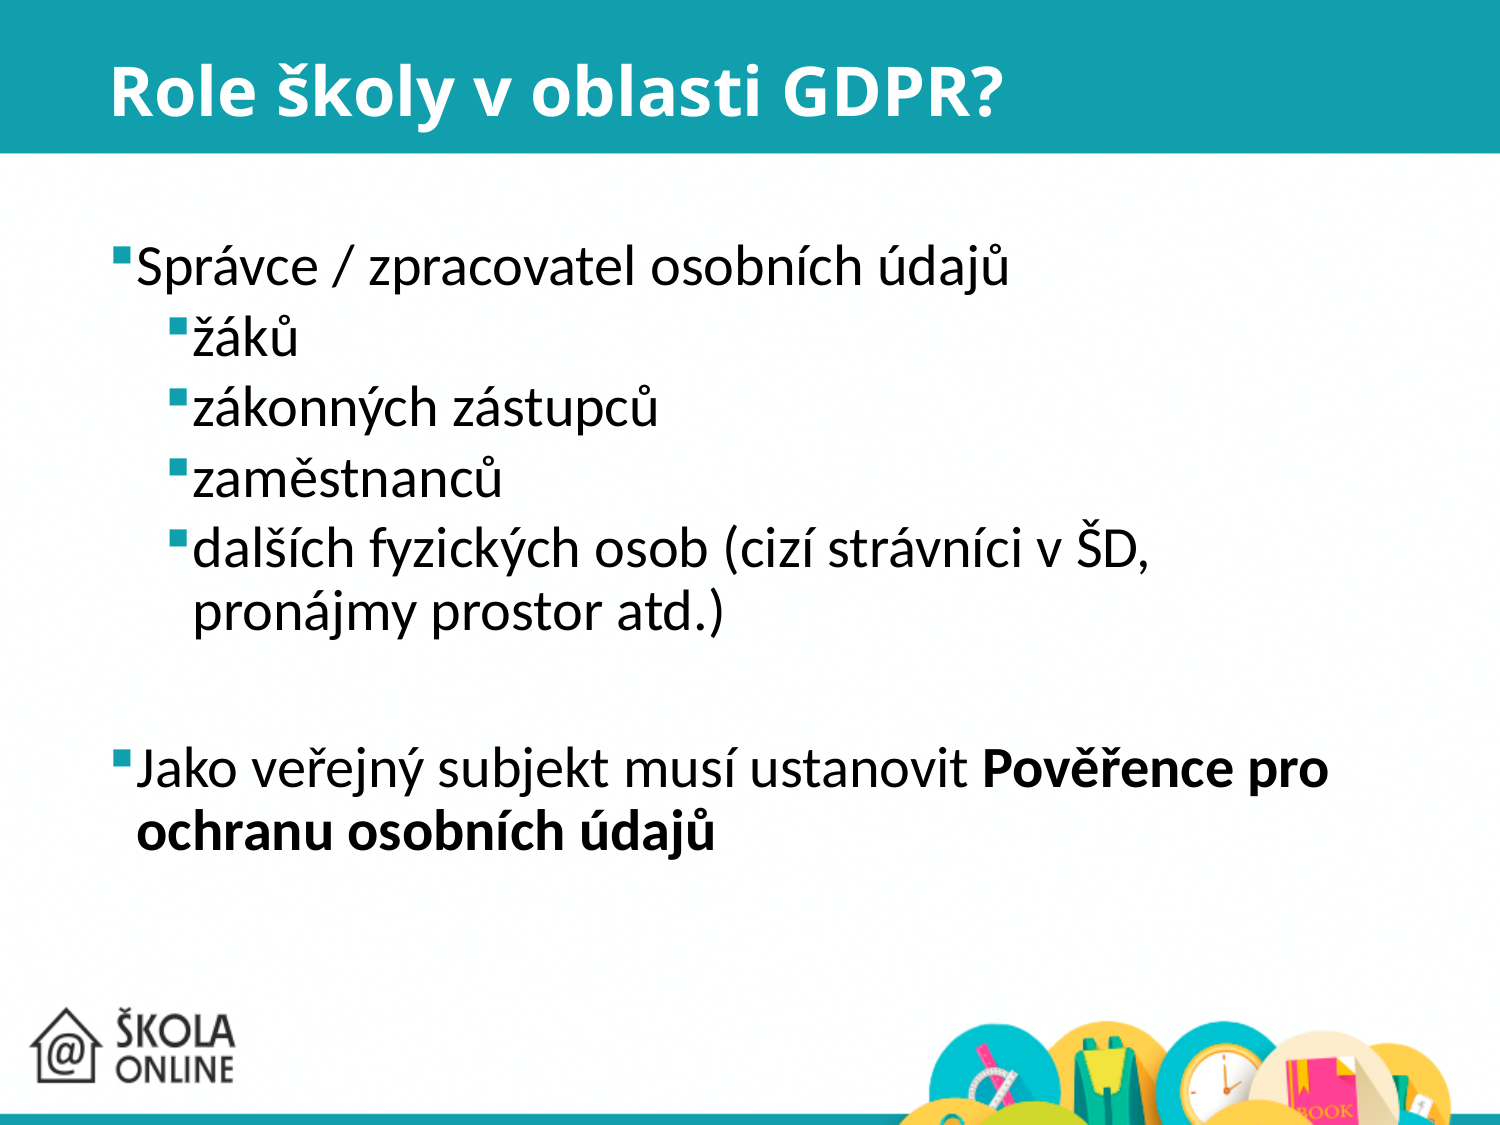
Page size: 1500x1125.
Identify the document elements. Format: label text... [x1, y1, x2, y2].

text_box Správce / zpracovatel osobních údajů žáků zákonných zástupců zaměstnanců dalších fyzických osob (cizí strávníci v ŠD, pronájmy prostor atd.) Jako veřejný subjekt musí ustanovit Pověřence pro ochranu osobních údajů [93, 227, 1374, 951]
picture [0, 0, 1500, 1125]
title Role školy v oblasti GDPR? [93, 23, 1388, 139]
